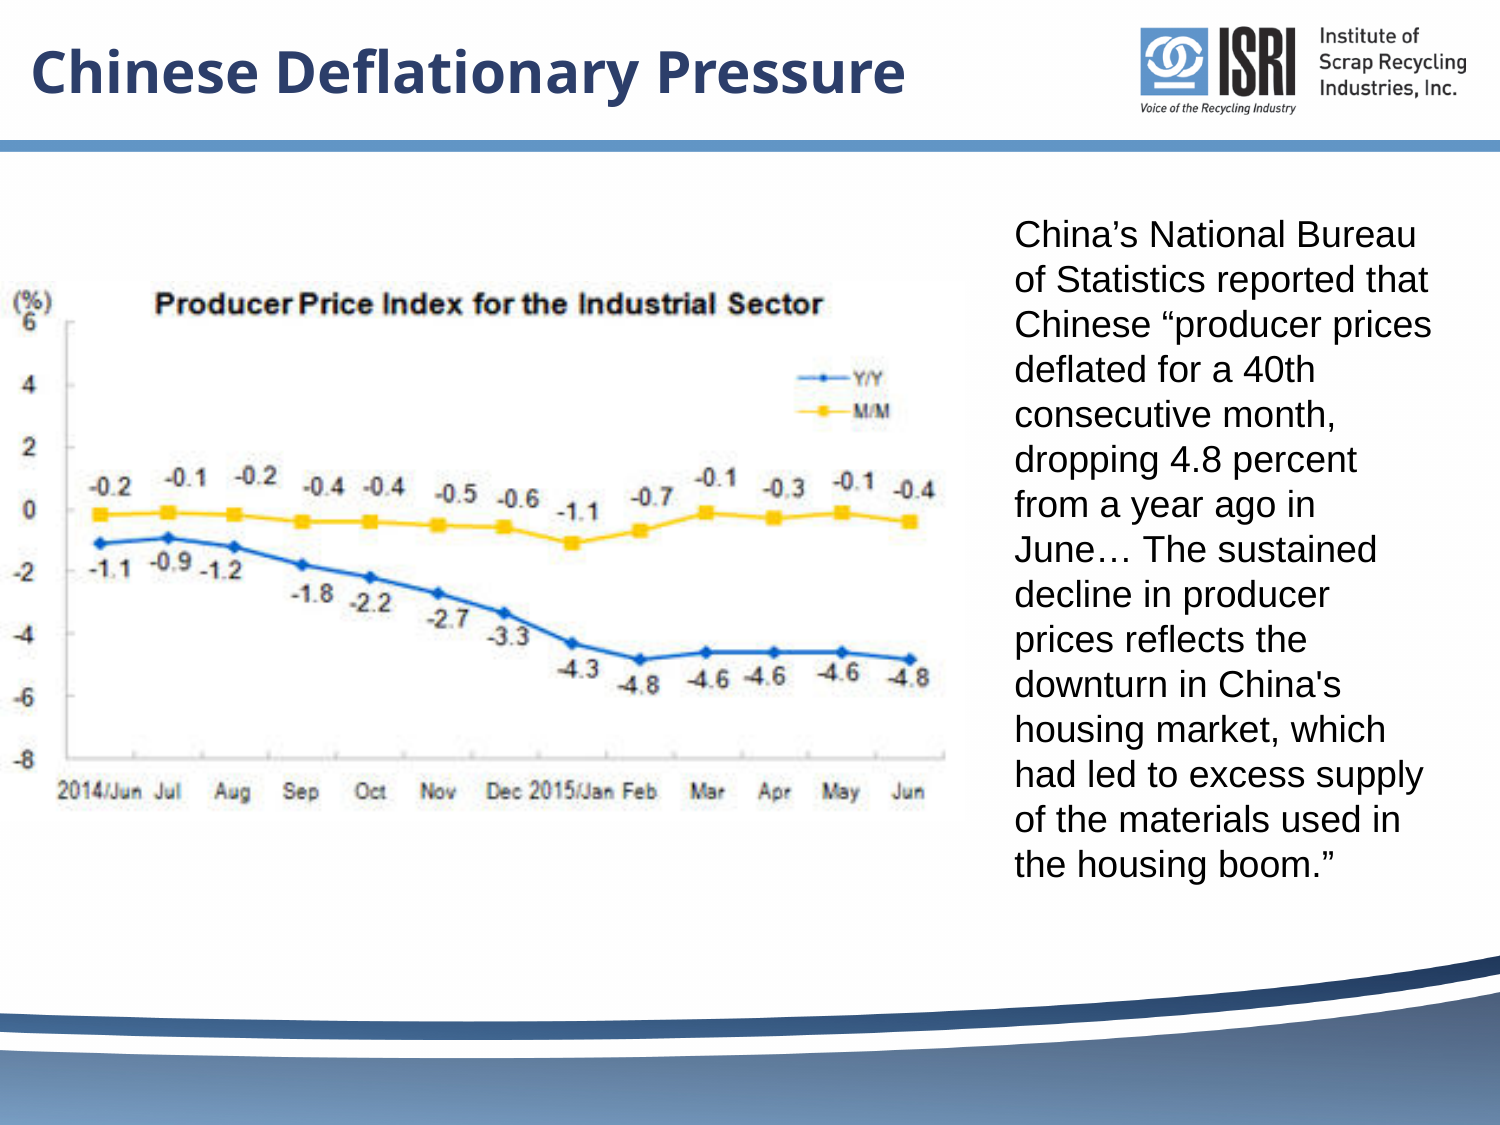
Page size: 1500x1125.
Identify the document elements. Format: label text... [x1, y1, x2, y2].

title Chinese Deflationary Pressure [0, 0, 1126, 142]
text_box China’s National Bureau of Statistics reported that Chinese “producer prices deflated for a 40th consecutive month, dropping 4.8 percent from a year ago in June… The sustained decline in producer prices reflects the downturn in China's housing market, which had led to excess supply of the materials used in the housing boom.” [999, 202, 1450, 893]
picture [0, 0, 1500, 1125]
